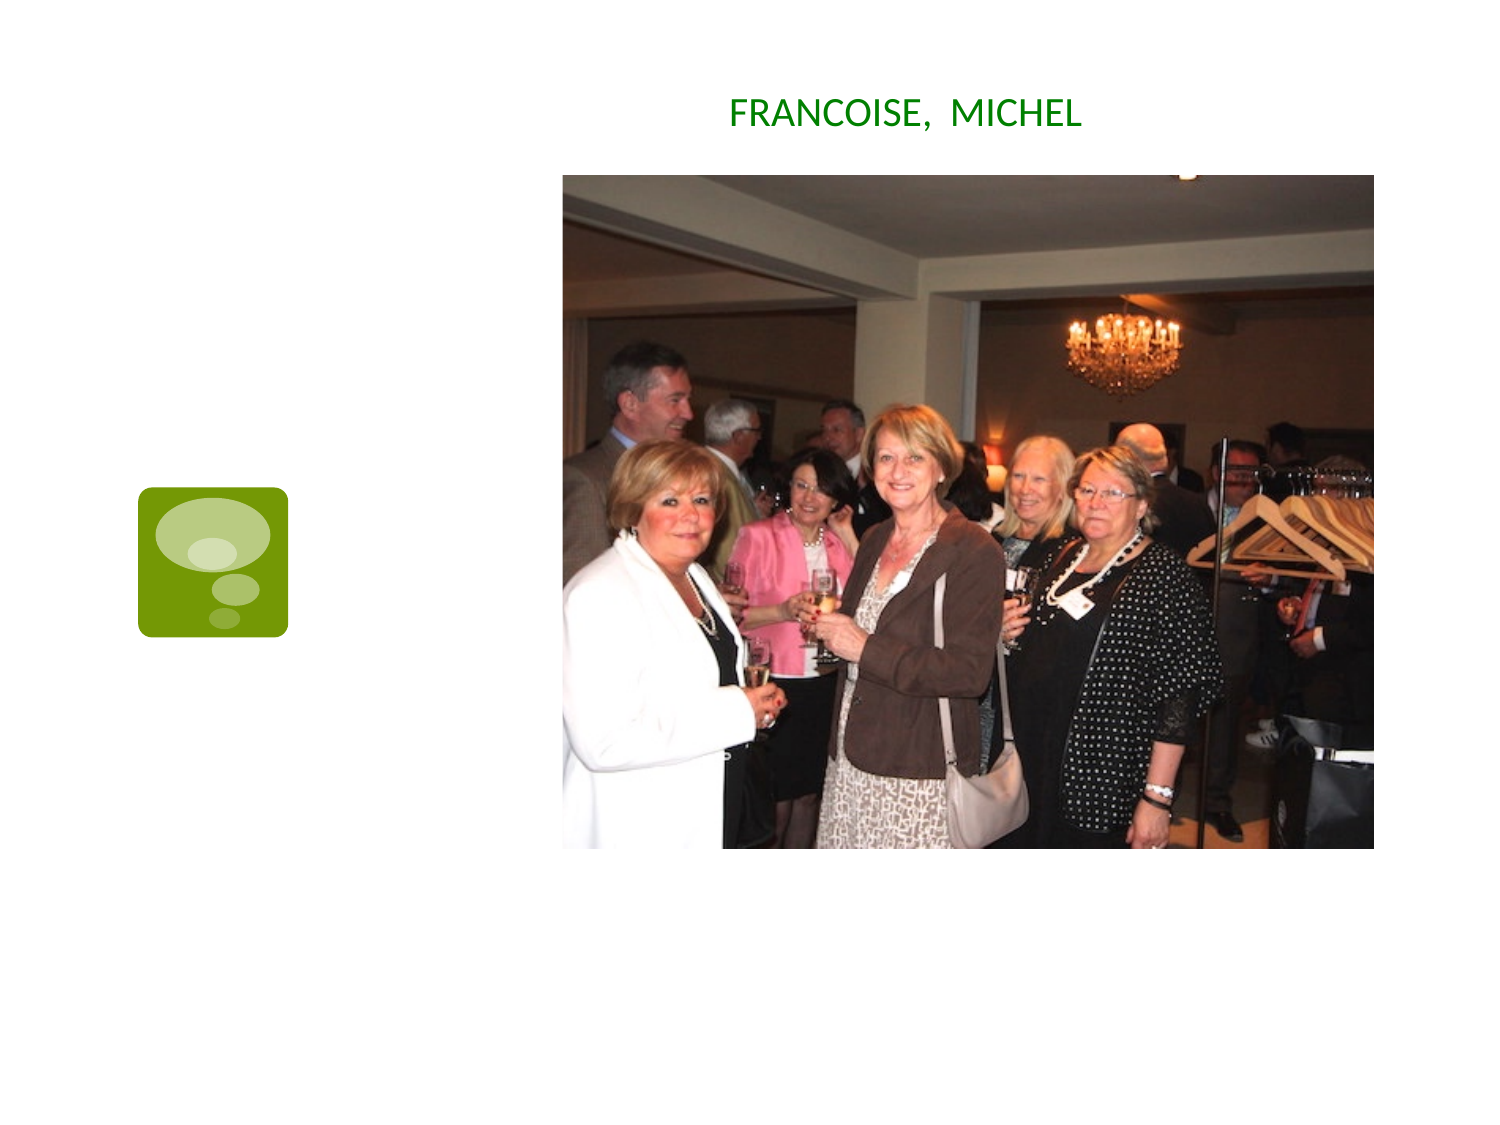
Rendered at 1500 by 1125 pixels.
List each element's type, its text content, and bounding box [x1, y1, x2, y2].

text_box FRANCOISE, [714, 77, 958, 142]
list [561, 174, 1375, 850]
text_box MICHEL [958, 77, 1302, 142]
